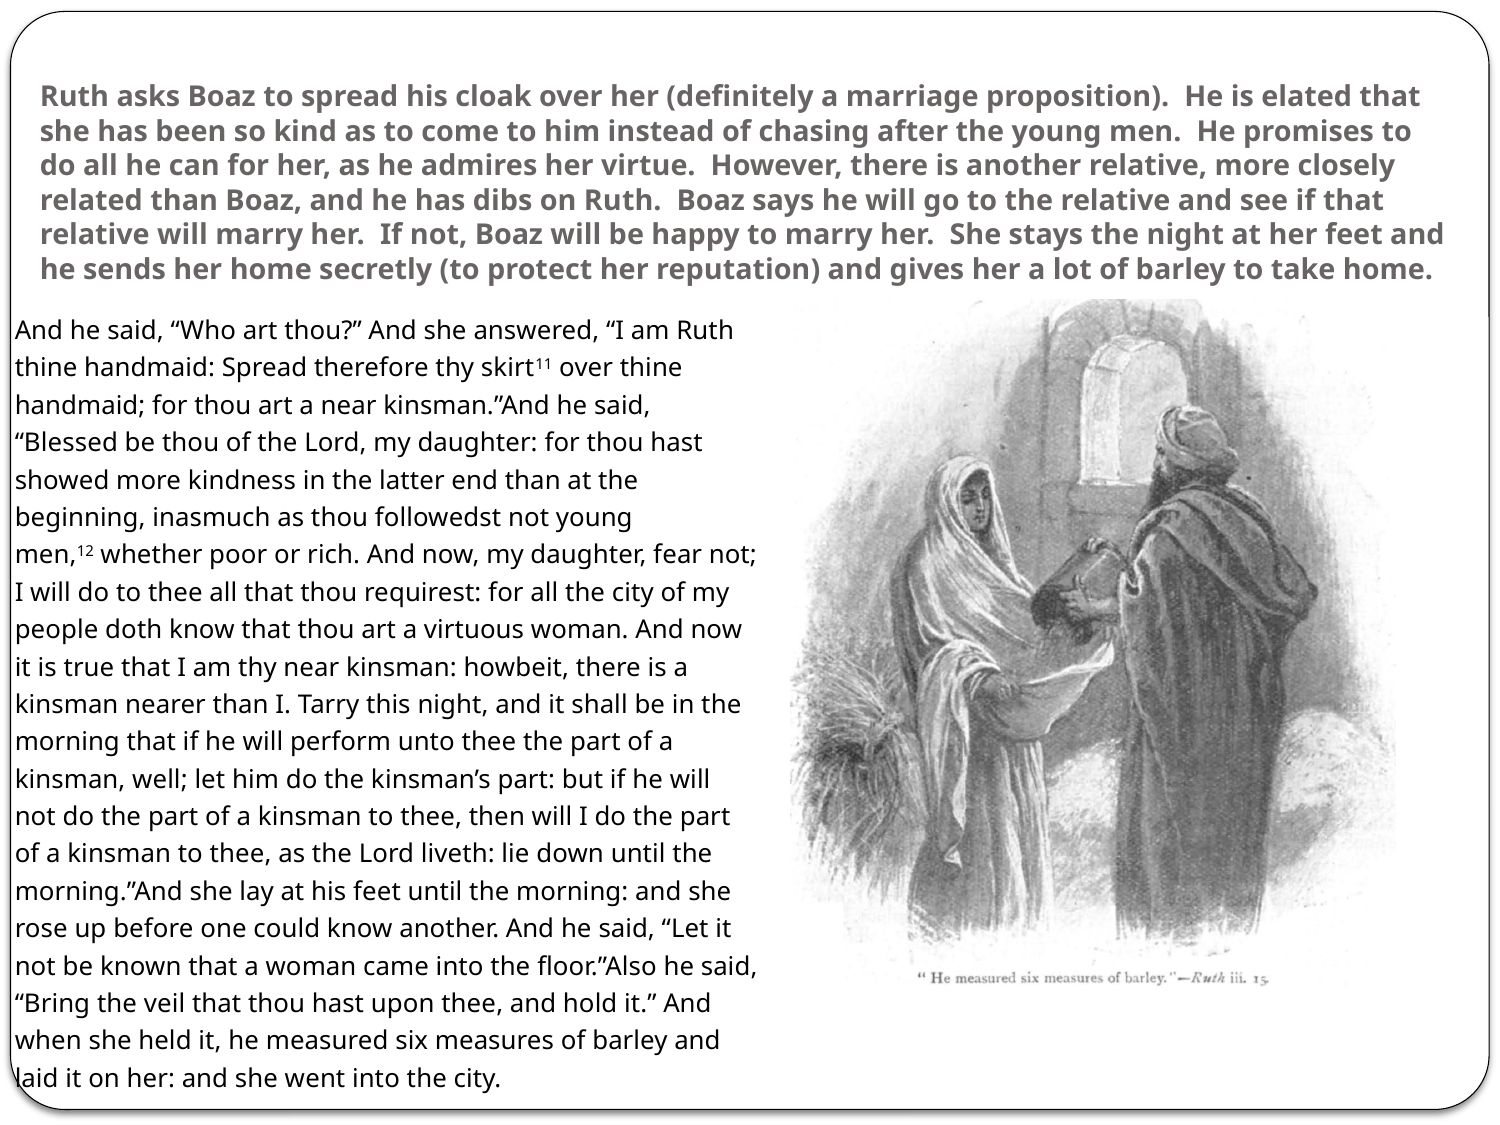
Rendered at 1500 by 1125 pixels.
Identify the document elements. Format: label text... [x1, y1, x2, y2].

list And he said, “Who art thou?” And she answered, “I am Ruth thine handmaid: Spread therefore thy skirt11 over thine handmaid; for thou art a near kinsman.”And he said, “Blessed be thou of the Lord, my daughter: for thou hast showed more kindness in the latter end than at the beginning, inasmuch as thou followedst not young men,12 whether poor or rich. And now, my daughter, fear not; I will do to thee all that thou requirest: for all the city of my people doth know that thou art a virtuous woman. And now it is true that I am thy near kinsman: howbeit, there is a kinsman nearer than I. Tarry this night, and it shall be in the morning that if he will perform unto thee the part of a kinsman, well; let him do the kinsman’s part: but if he will not do the part of a kinsman to thee, then will I do the part of a kinsman to thee, as the Lord liveth: lie down until the morning.”And she lay at his feet until the morning: and she rose up before one could know another. And he said, “Let it not be known that a woman came into the floor.”Also he said, “Bring the veil that thou hast upon thee, and hold it.” And when she held it, he measured six measures of barley and laid it on her: and she went into the city. [0, 299, 775, 1125]
picture [789, 299, 1397, 988]
title Ruth asks Boaz to spread his cloak over her (definitely a marriage proposition). He is elated that she has been so kind as to come to him instead of chasing after the young men. He promises to do all he can for her, as he admires her virtue. However, there is another relative, more closely related than Boaz, and he has dibs on Ruth. Boaz says he will go to the relative and see if that relative will marry her. If not, Boaz will be happy to marry her. She stays the night at her feet and he sends her home secretly (to protect her reputation) and gives her a lot of barley to take home. [24, 62, 1463, 300]
